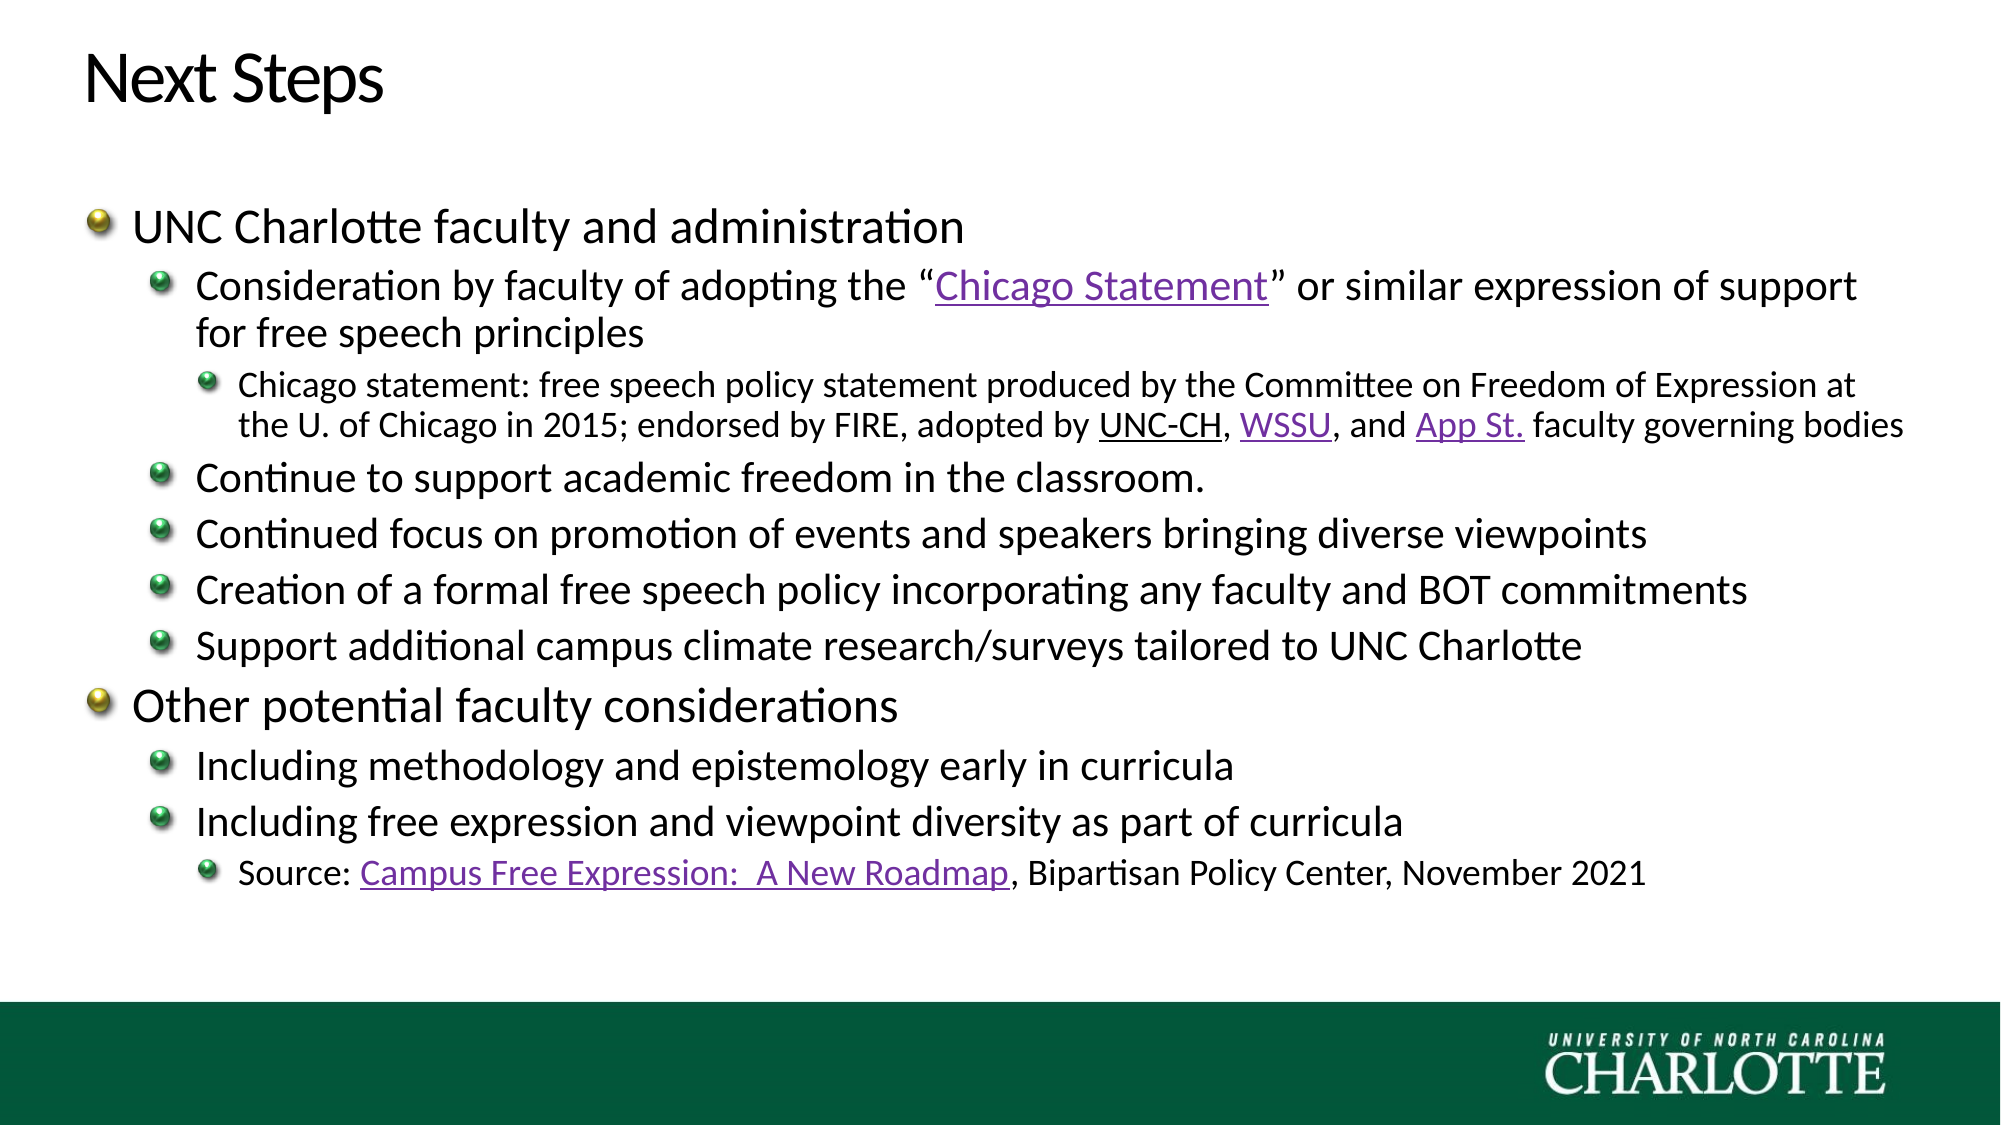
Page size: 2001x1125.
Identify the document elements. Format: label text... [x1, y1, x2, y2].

title Next Steps [83, 37, 1917, 120]
picture [0, 0, 2001, 1125]
list UNC Charlotte faculty and administration Consideration by faculty of adopting the “Chicago Statement” or similar expression of support for free speech principles Chicago statement: free speech policy statement produced by the Committee on Freedom of Expression at the U. of Chicago in 2015; endorsed by FIRE, adopted by UNC-CH, WSSU, and App St. faculty governing bodies Continue to support academic freedom in the classroom. Continued focus on promotion of events and speakers bringing diverse viewpoints Creation of a formal free speech policy incorporating any faculty and BOT commitments Support additional campus climate research/surveys tailored to UNC Charlotte Other potential faculty considerations Including methodology and epistemology early in curricula Including free expression and viewpoint diversity as part of curricula Source: Campus Free Expression: A New Roadmap, Bipartisan Policy Center, November 2021 [83, 200, 1917, 977]
